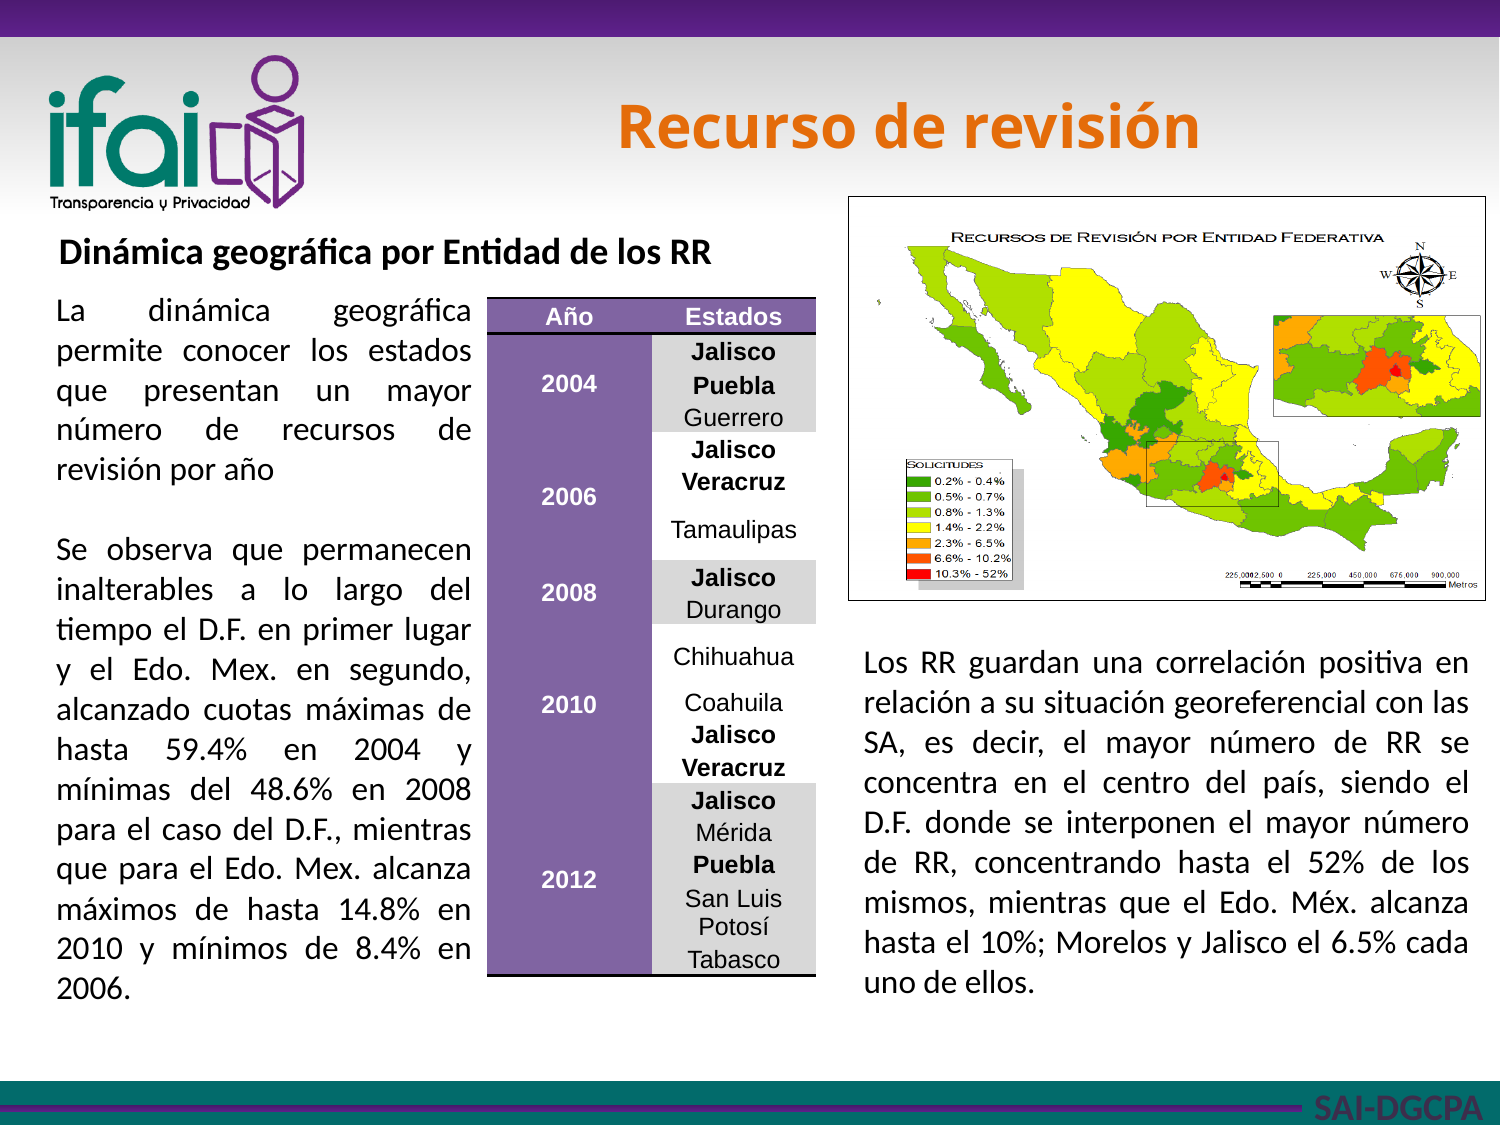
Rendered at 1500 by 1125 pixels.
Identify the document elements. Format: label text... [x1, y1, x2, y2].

text_box Los RR guardan una correlación positiva en relación a su situación georeferencial con las SA, es decir, el mayor número de RR se concentra en el centro del país, siendo el D.F. donde se interponen el mayor número de RR, concentrando hasta el 52% de los mismos, mientras que el Edo. Méx. alcanza hasta el 10%; Morelos y Jalisco el 6.5% cada uno de ellos. [848, 633, 1486, 1008]
table_cell Jalisco [652, 718, 816, 751]
table_cell 2012 [488, 783, 652, 974]
table_cell Coahuila [652, 687, 816, 718]
table_cell Jalisco [652, 783, 816, 816]
text_box Dinámica geográfica por Entidad de los RR [44, 219, 728, 280]
picture [847, 196, 1487, 601]
table_cell Mérida [652, 816, 816, 848]
table_cell 2008 [488, 560, 652, 624]
title Recurso de revisión [348, 49, 1471, 200]
table_cell Veracruz [652, 751, 816, 783]
table_cell Tamaulipas [652, 498, 816, 560]
text_box La dinámica geográfica permite conocer los estados que presentan un mayor número de recursos de revisión por año Se observa que permanecen inalterables a lo largo del tiempo el D.F. en primer lugar y el Edo. Mex. en segundo, alcanzado cuotas máximas de hasta 59.4% en 2004 y mínimas del 48.6% en 2008 para el caso del D.F., mientras que para el Edo. Mex. alcanza máximos de hasta 14.8% en 2010 y mínimos de 8.4% en 2006. [41, 280, 488, 1014]
table_cell 2004 [488, 335, 652, 432]
picture [0, 9, 372, 268]
table_cell Tabasco [652, 943, 816, 974]
table_cell Chihuahua [652, 624, 816, 687]
table_cell Jalisco [652, 432, 816, 465]
table_cell Veracruz [652, 465, 816, 498]
table_header Año [488, 299, 652, 332]
table_cell Jalisco [652, 335, 816, 368]
table_cell 2006 [488, 432, 652, 560]
picture [0, 1081, 1500, 1125]
table_cell Puebla [652, 848, 816, 880]
table_cell Jalisco [652, 560, 816, 593]
table_header Estados [652, 299, 816, 332]
table_cell Durango [652, 593, 816, 624]
table_cell San Luis Potosí [652, 880, 816, 943]
table_cell Guerrero [652, 401, 816, 432]
table_cell 2010 [488, 624, 652, 783]
table_cell Puebla [652, 368, 816, 401]
